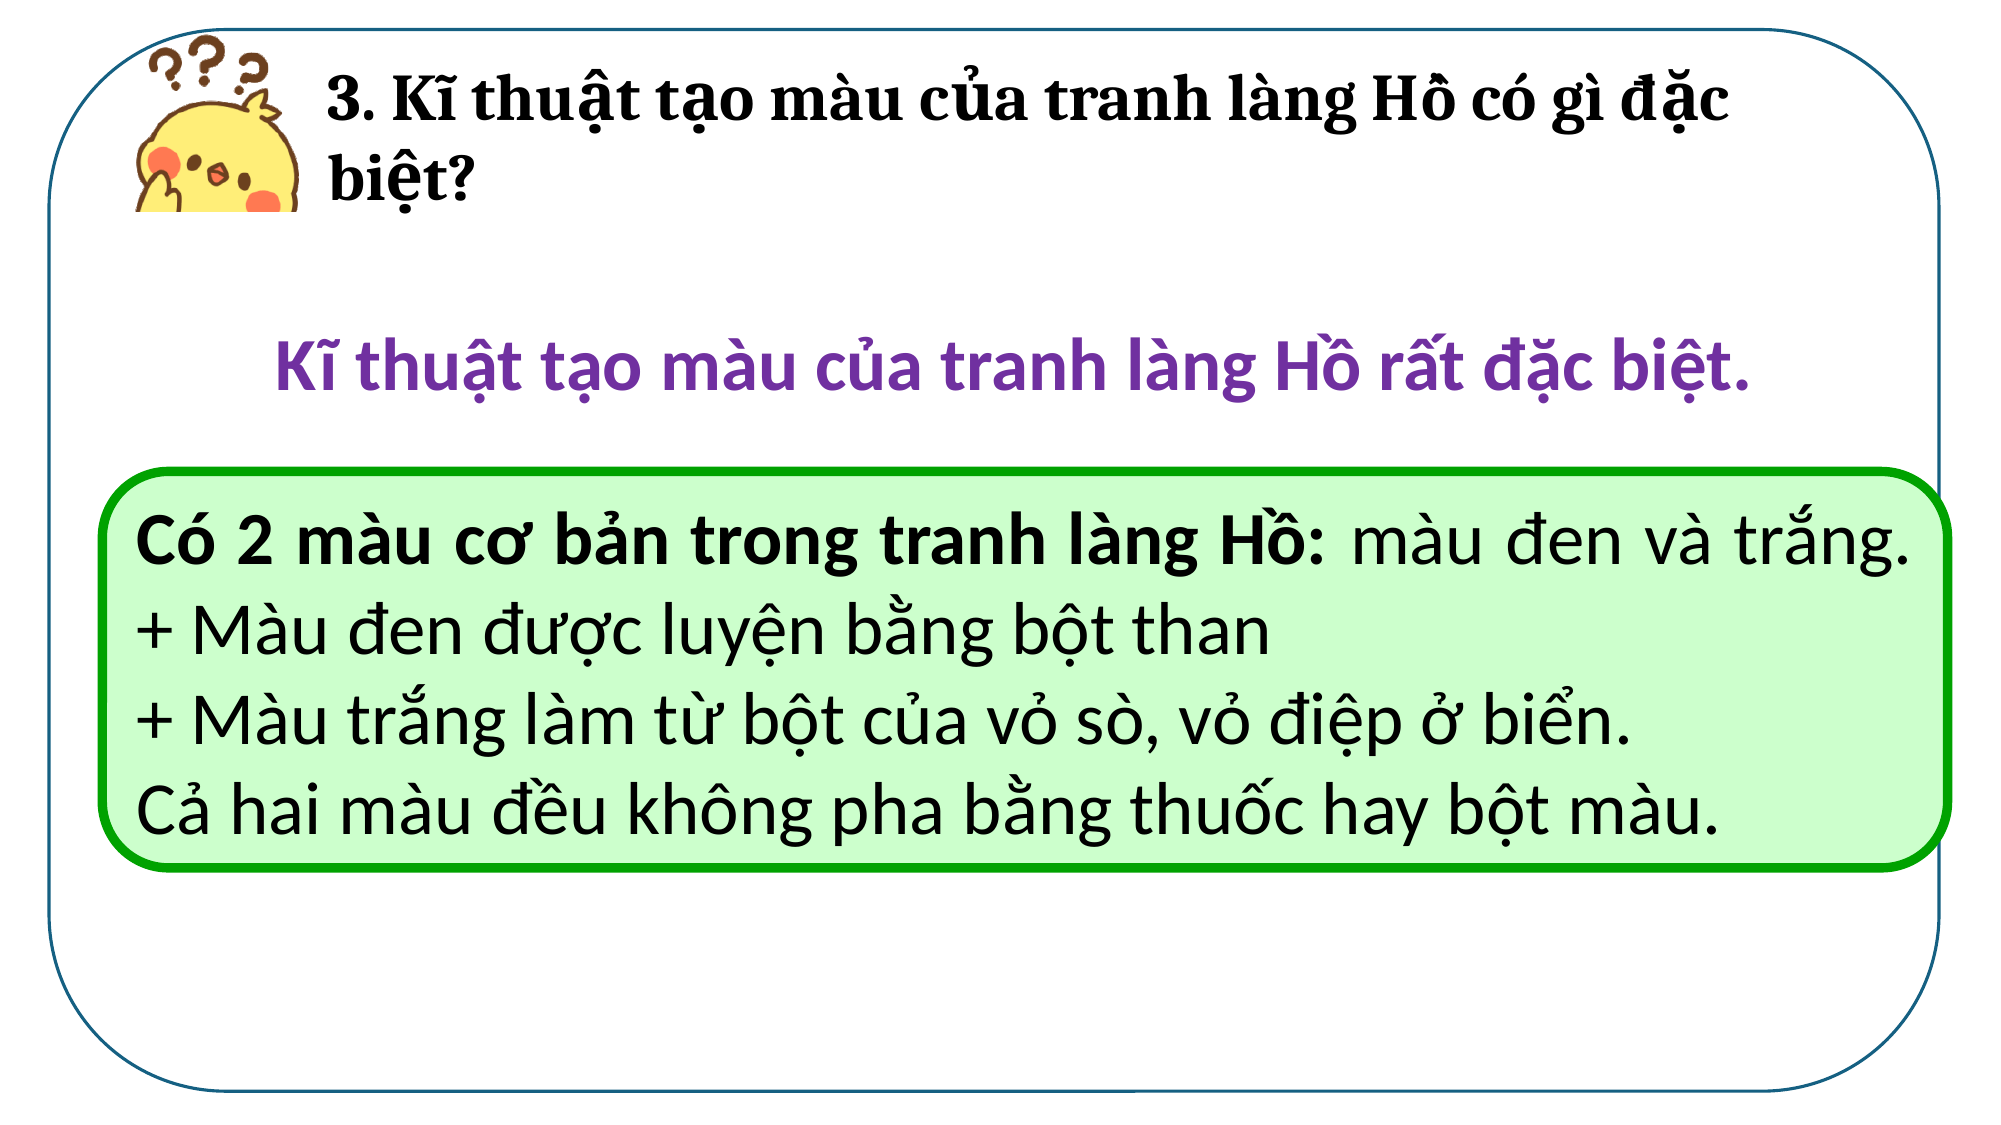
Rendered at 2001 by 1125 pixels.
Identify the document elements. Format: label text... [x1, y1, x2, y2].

picture [117, 33, 299, 212]
text_box Kĩ thuật tạo màu của tranh làng Hồ rất đặc biệt. [212, 309, 1818, 413]
text_box [47, 27, 1941, 1093]
text_box Có 2 màu cơ bản trong tranh làng Hồ: màu đen và trắng. + Màu đen được luyện bằng bột than + Màu trắng làm từ bột của vỏ sò, vỏ điệp ở biển. Cả hai màu đều không pha bằng thuốc hay bột màu. [100, 469, 1950, 870]
text_box 3. Kĩ thuật tạo màu của tranh làng Hồ có gì đặc biệt? [312, 46, 1824, 221]
